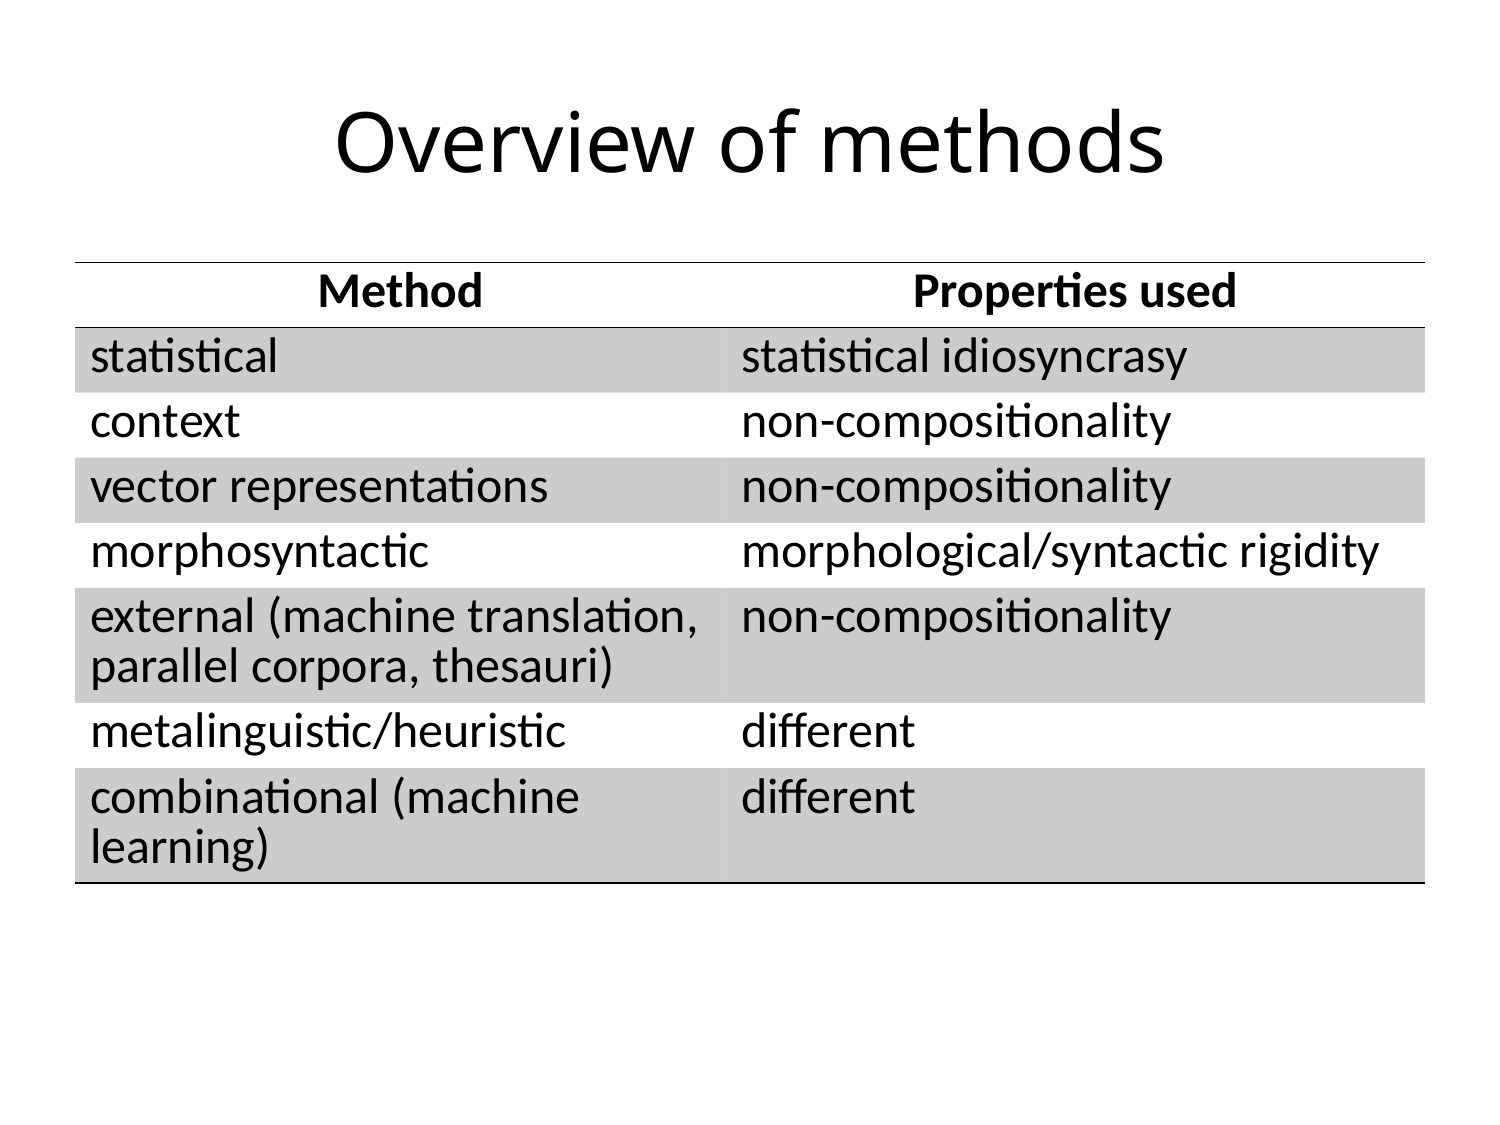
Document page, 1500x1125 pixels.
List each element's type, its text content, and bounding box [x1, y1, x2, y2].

table_cell metalinguistic/heuristic [75, 703, 726, 768]
table_cell non-compositionality [726, 588, 1425, 703]
table_header Method [75, 263, 726, 327]
table_cell non-compositionality [726, 458, 1425, 523]
table_cell statistical idiosyncrasy [726, 328, 1425, 393]
table_header Properties used [726, 263, 1425, 327]
table_cell morphological/syntactic rigidity [726, 523, 1425, 588]
title Overview of methods [75, 45, 1425, 233]
table_cell external (machine translation, parallel corpora, thesauri) [75, 588, 726, 703]
table_cell statistical [75, 328, 726, 393]
table_cell morphosyntactic [75, 523, 726, 588]
table_cell different [726, 768, 1425, 882]
table_cell different [726, 703, 1425, 768]
table_cell combinational (machine learning) [75, 768, 726, 882]
table_cell non-compositionality [726, 393, 1425, 458]
table_cell vector representations [75, 458, 726, 523]
table_cell context [75, 393, 726, 458]
